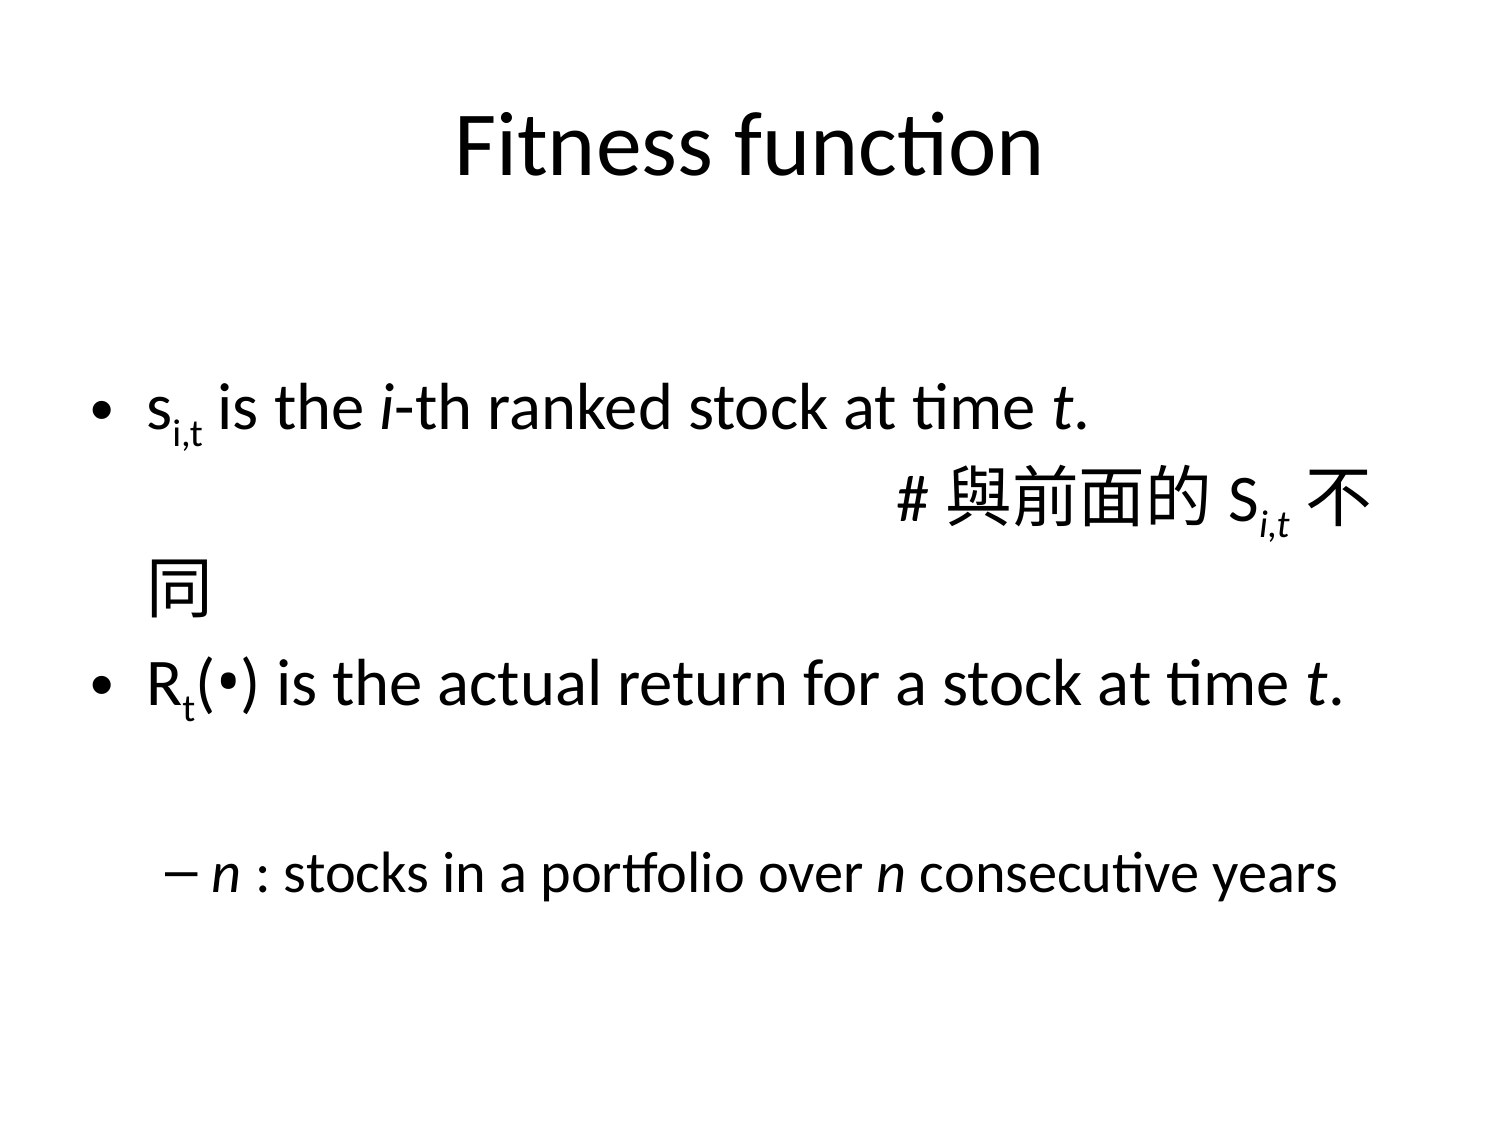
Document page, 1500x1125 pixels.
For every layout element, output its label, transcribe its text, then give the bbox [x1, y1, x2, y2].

title Fitness function [75, 45, 1425, 233]
